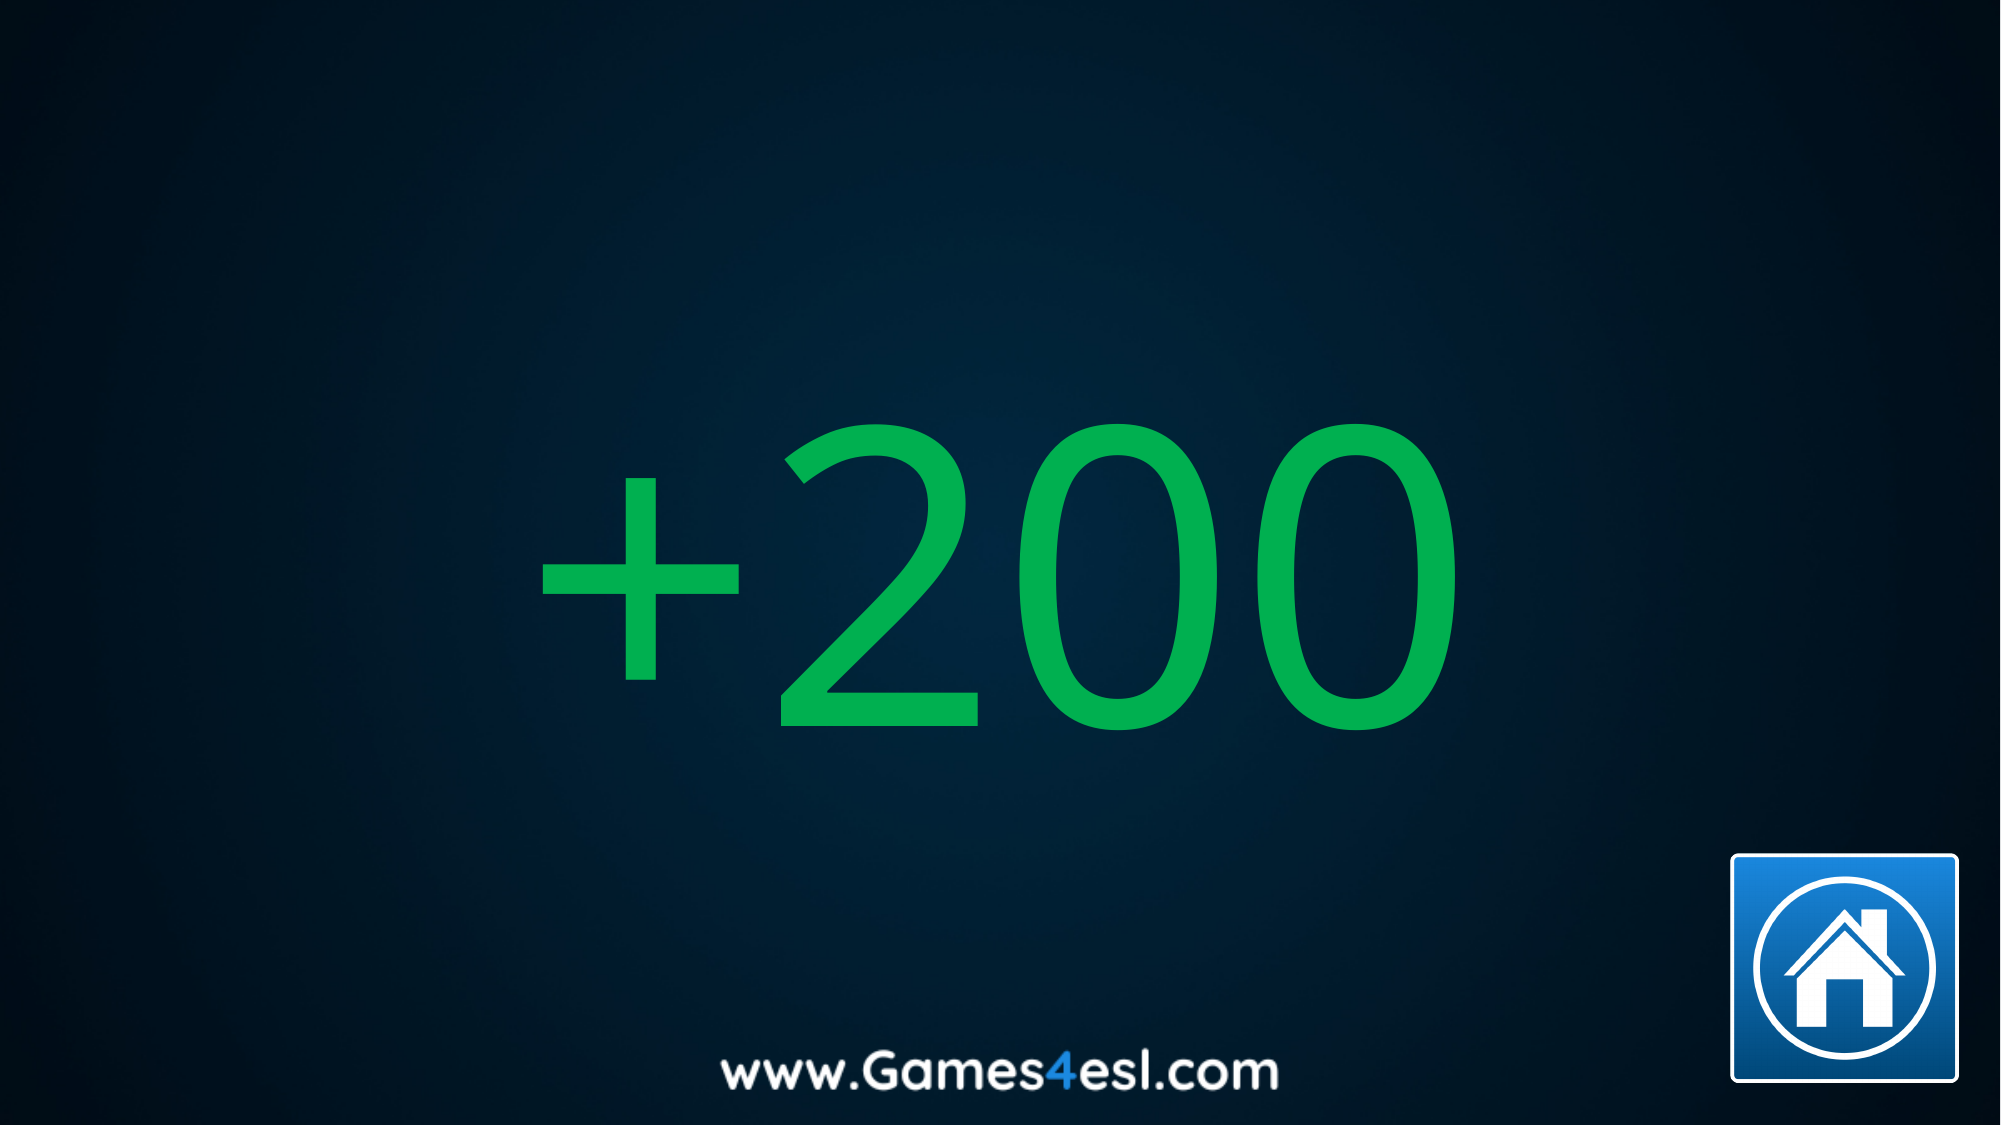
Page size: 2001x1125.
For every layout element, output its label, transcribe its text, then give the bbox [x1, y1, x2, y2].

picture [0, 0, 2001, 1125]
text_box +200 [252, 302, 1748, 818]
